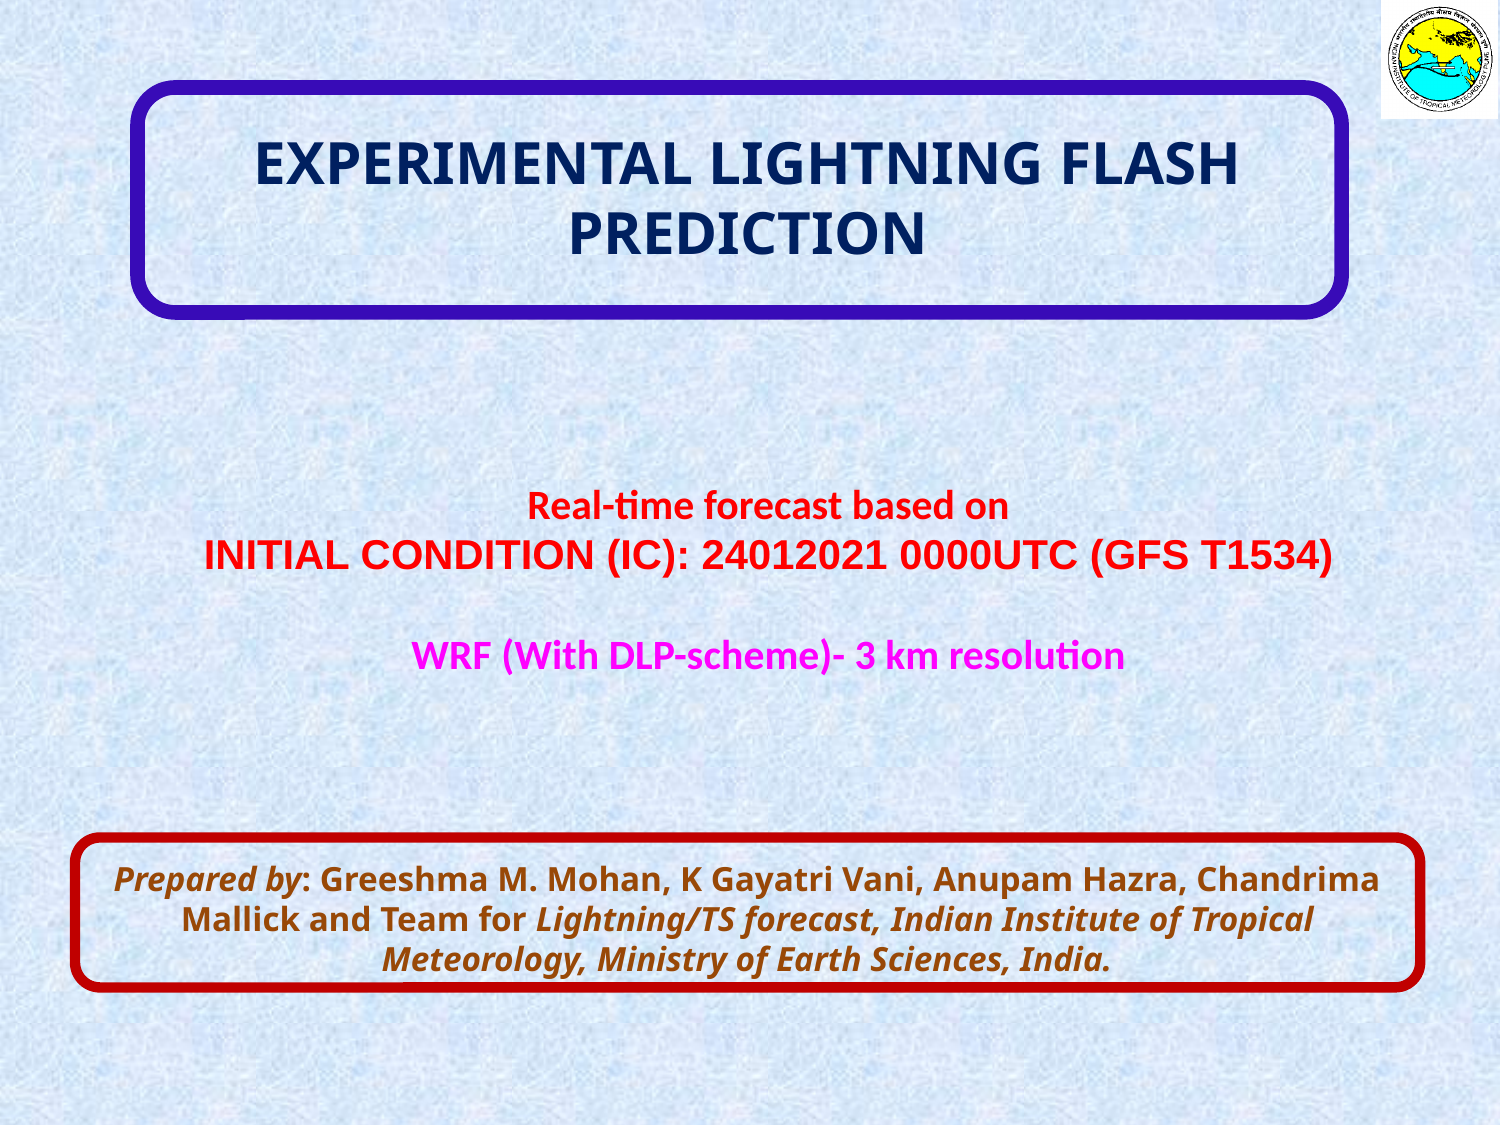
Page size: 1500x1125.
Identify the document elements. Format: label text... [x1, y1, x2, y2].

text_box Real-time forecast based on INITIAL CONDITION (IC): 24012021 0000UTC (GFS T1534) WRF (With DLP-scheme)- 3 km resolution [87, 470, 1450, 686]
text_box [137, 87, 1357, 313]
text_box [62, 837, 1433, 988]
picture [0, 0, 1500, 1125]
